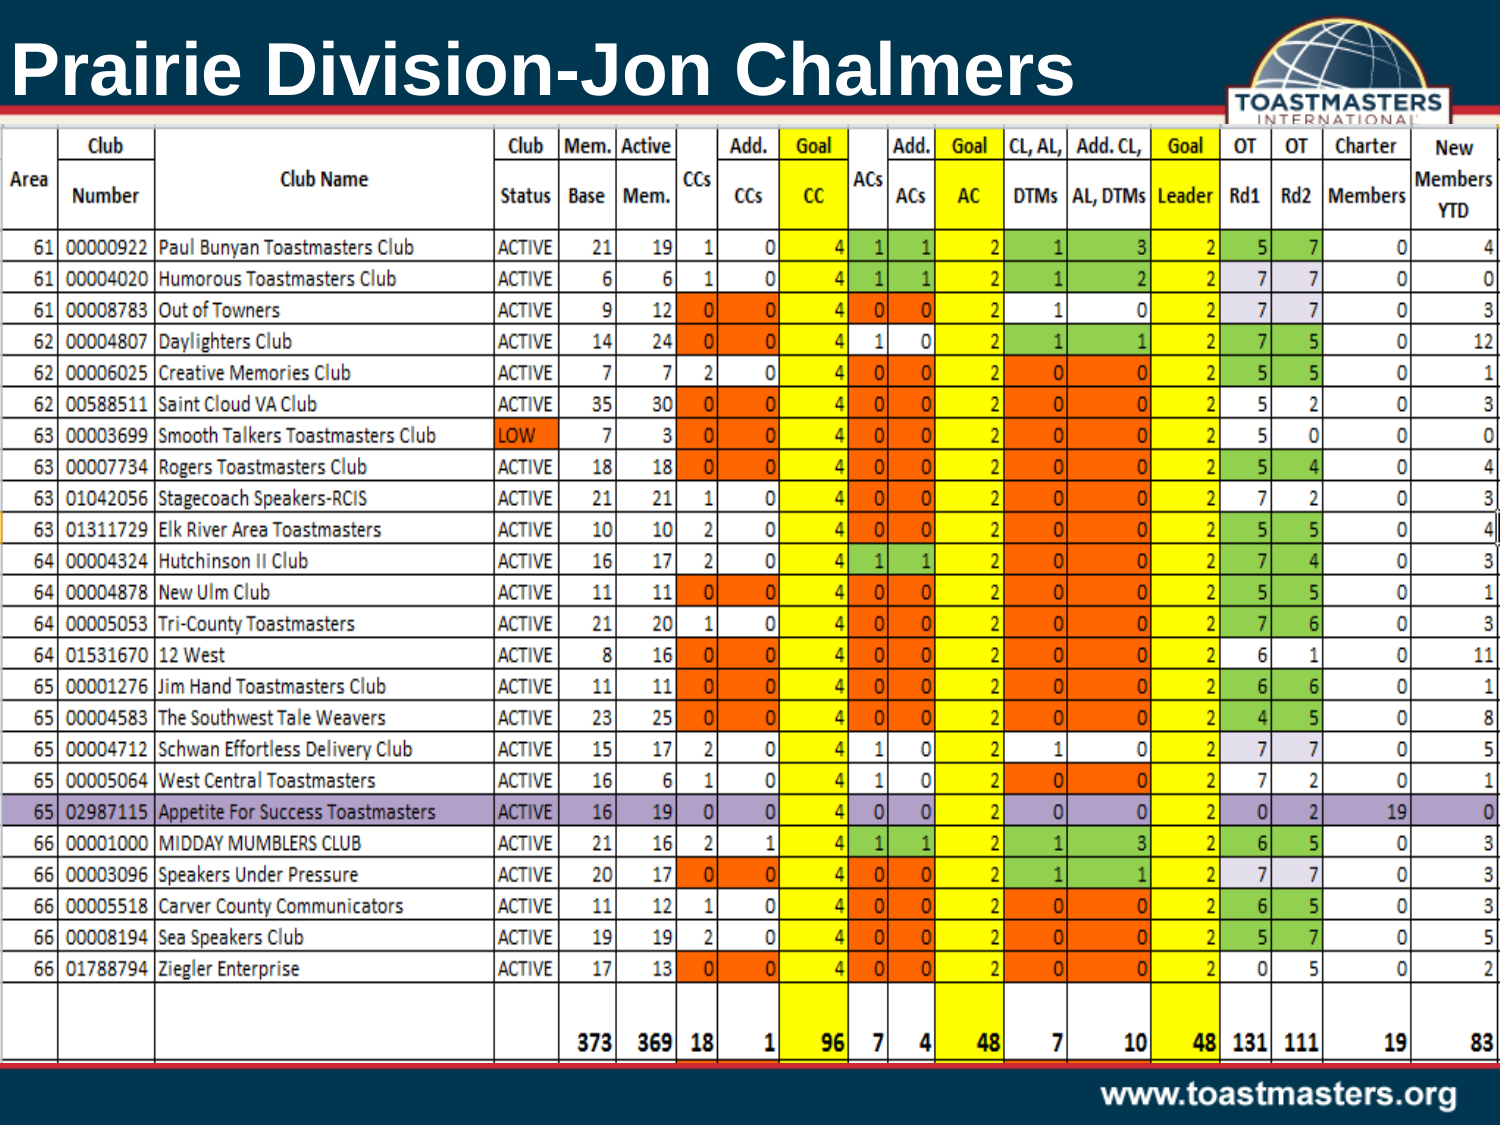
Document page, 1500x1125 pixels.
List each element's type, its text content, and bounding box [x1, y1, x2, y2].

picture [1101, 1087, 1180, 1106]
picture [1334, 1081, 1344, 1106]
picture [0, 16, 1500, 1070]
picture [1345, 1086, 1393, 1106]
picture [1404, 1086, 1457, 1112]
picture [1256, 1081, 1332, 1106]
picture [1187, 1081, 1253, 1106]
title Prairie Division-Jon Chalmers [0, 12, 1346, 118]
